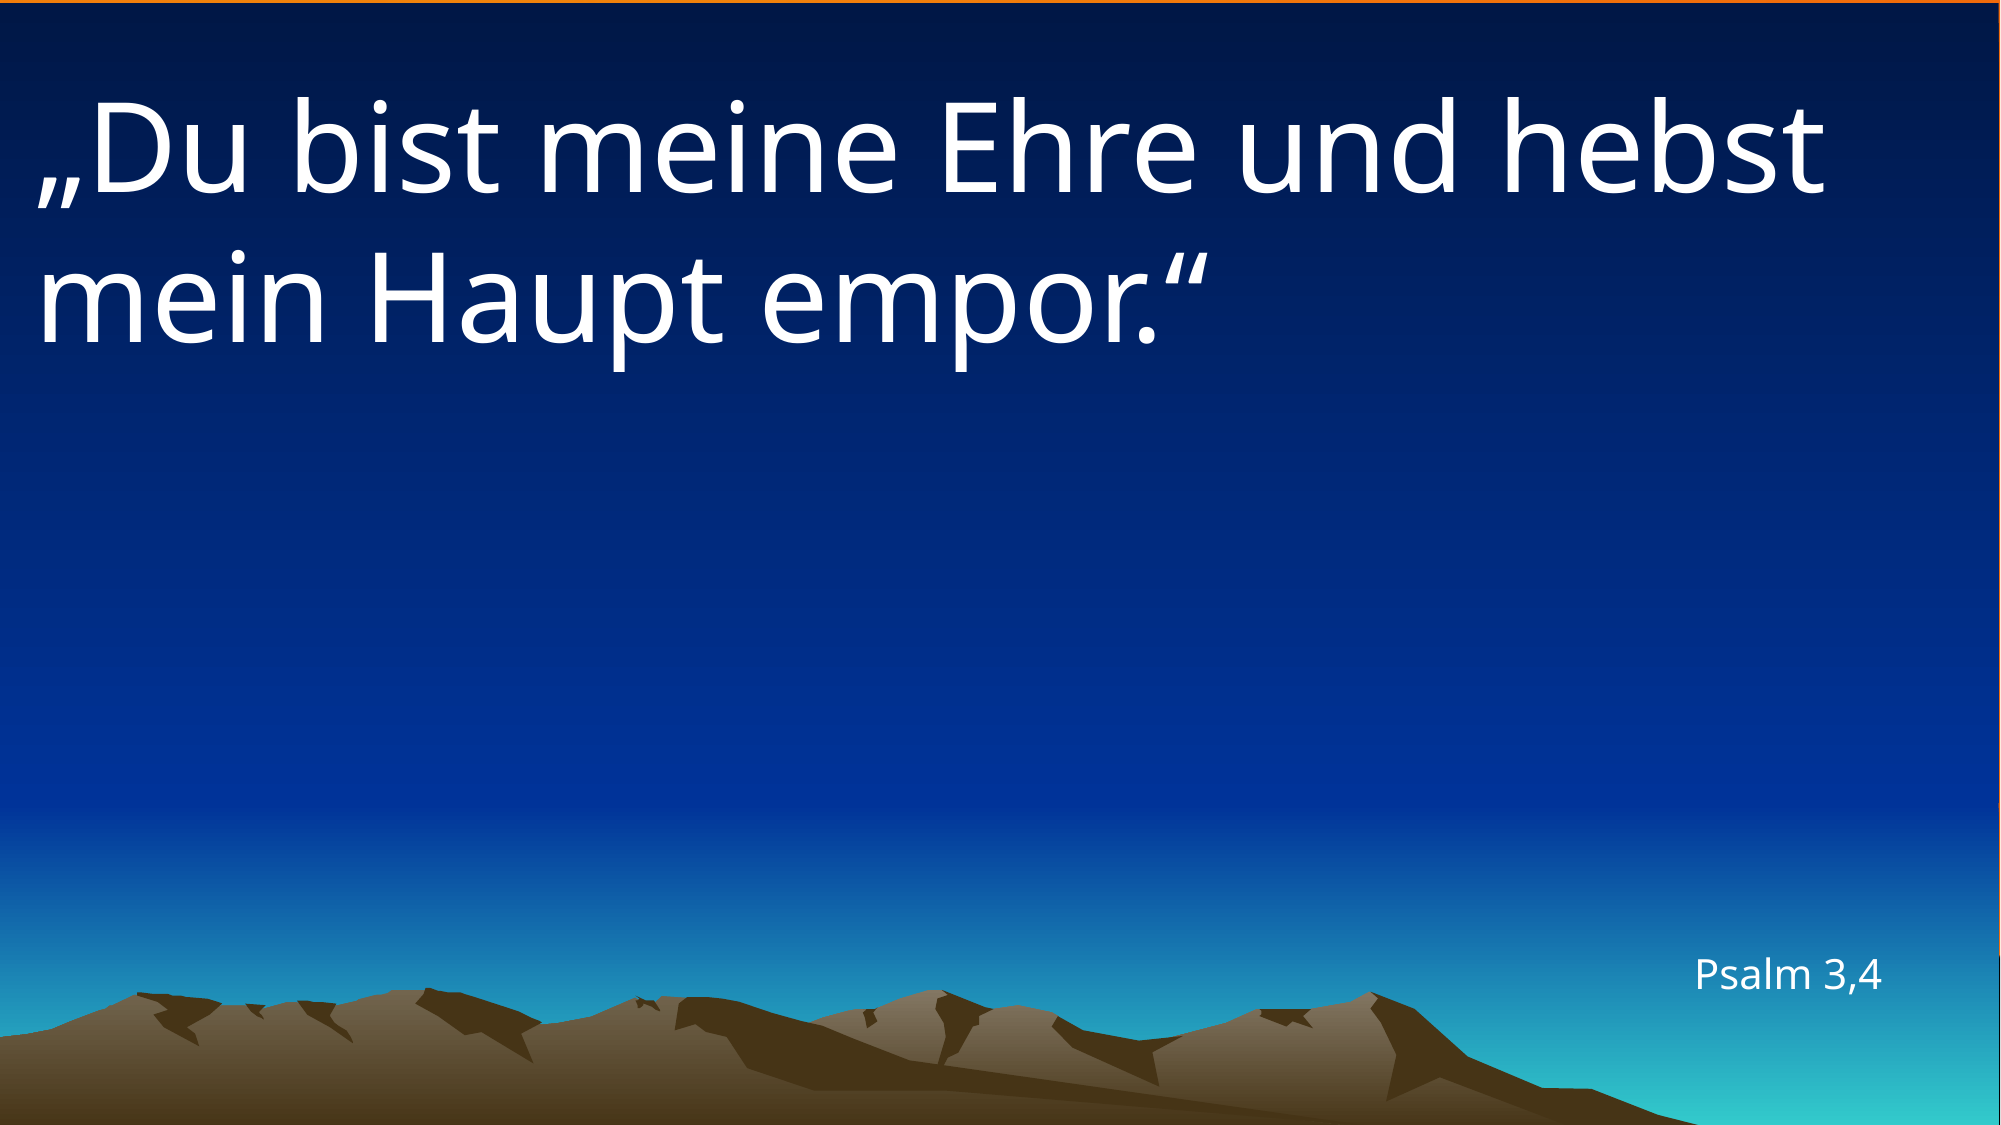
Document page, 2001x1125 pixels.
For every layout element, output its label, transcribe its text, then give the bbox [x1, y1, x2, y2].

subtitle Psalm 3,4 [1212, 940, 1898, 1125]
picture [0, 0, 2001, 1125]
title „Du bist meine Ehre und hebst mein Haupt empor.“ [19, 59, 1863, 375]
